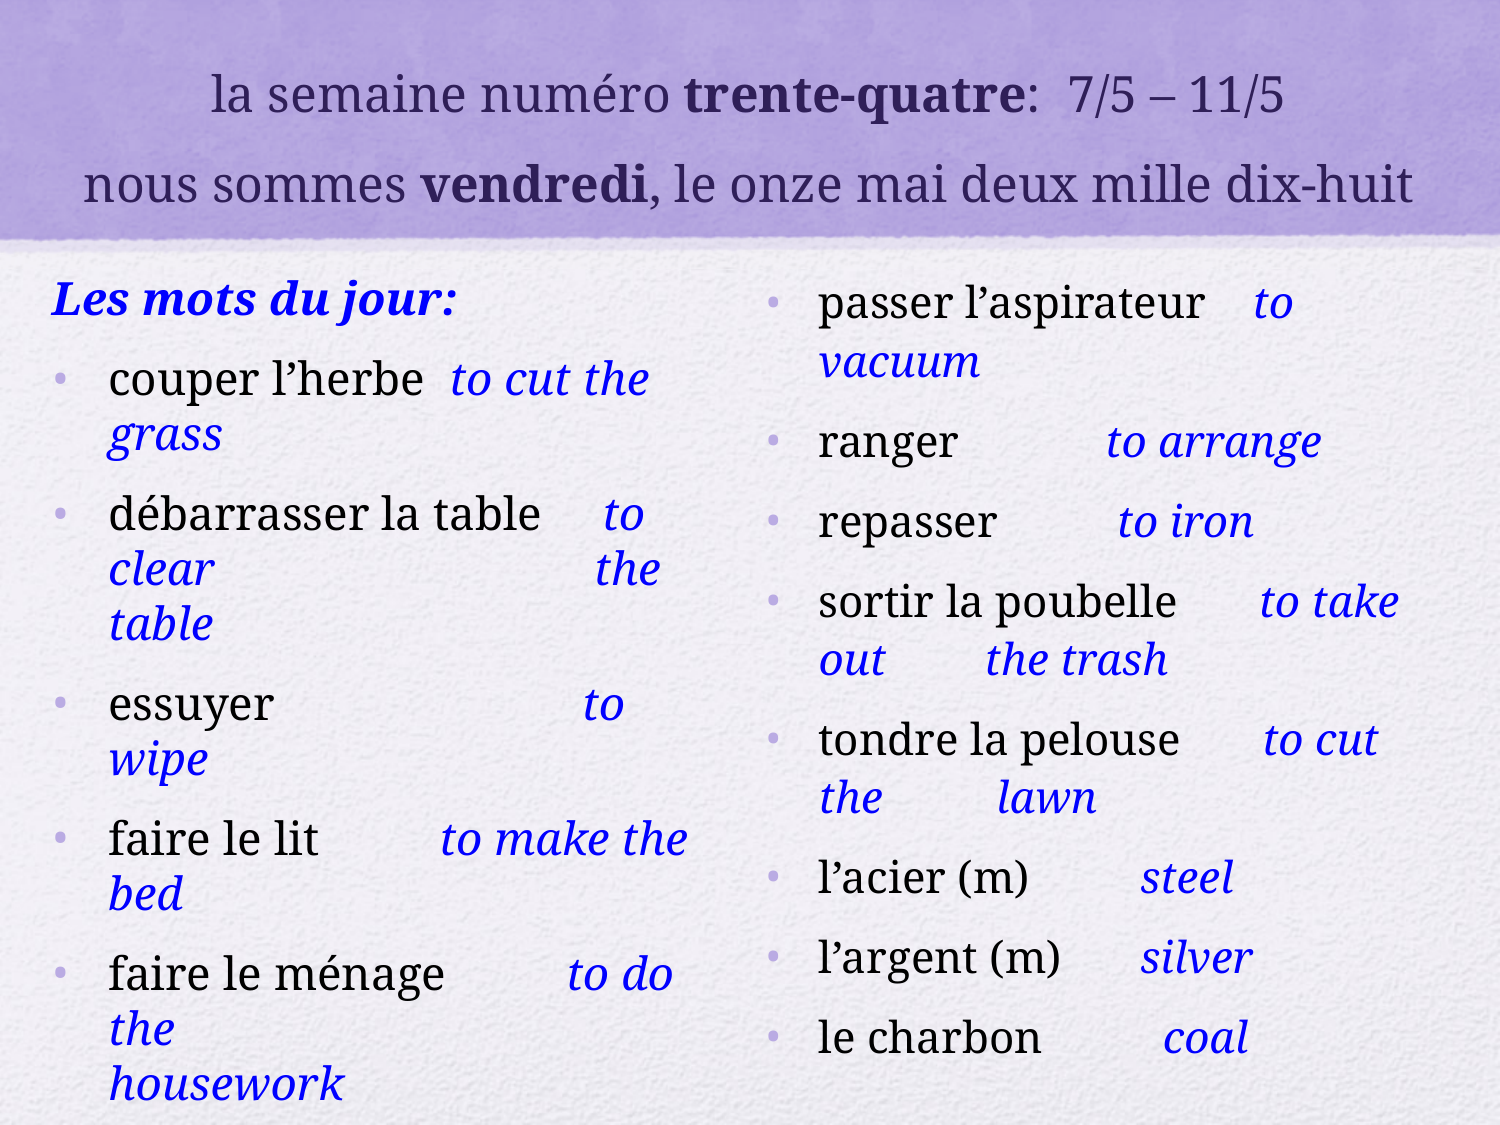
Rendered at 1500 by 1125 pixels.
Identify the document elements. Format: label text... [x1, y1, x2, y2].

title la semaine numéro trente-quatre: 7/5 – 11/5 nous sommes vendredi, le onze mai deux mille dix-huit [59, 6, 1439, 239]
picture [0, 225, 1500, 1125]
list Les mots du jour: couper l’herbe to cut the grass débarrasser la table to clear the table essuyer to wipe faire le lit to make the bed faire le ménage to do the housework faire la vaisselle to do the dishes nettoyer to clean [36, 262, 726, 1084]
list passer l’aspirateur to vacuum ranger to arrange repasser to iron sortir la poubelle to take out the trash tondre la pelouse to cut the lawn l’acier (m) steel l’argent (m) silver le charbon coal [750, 262, 1461, 1084]
